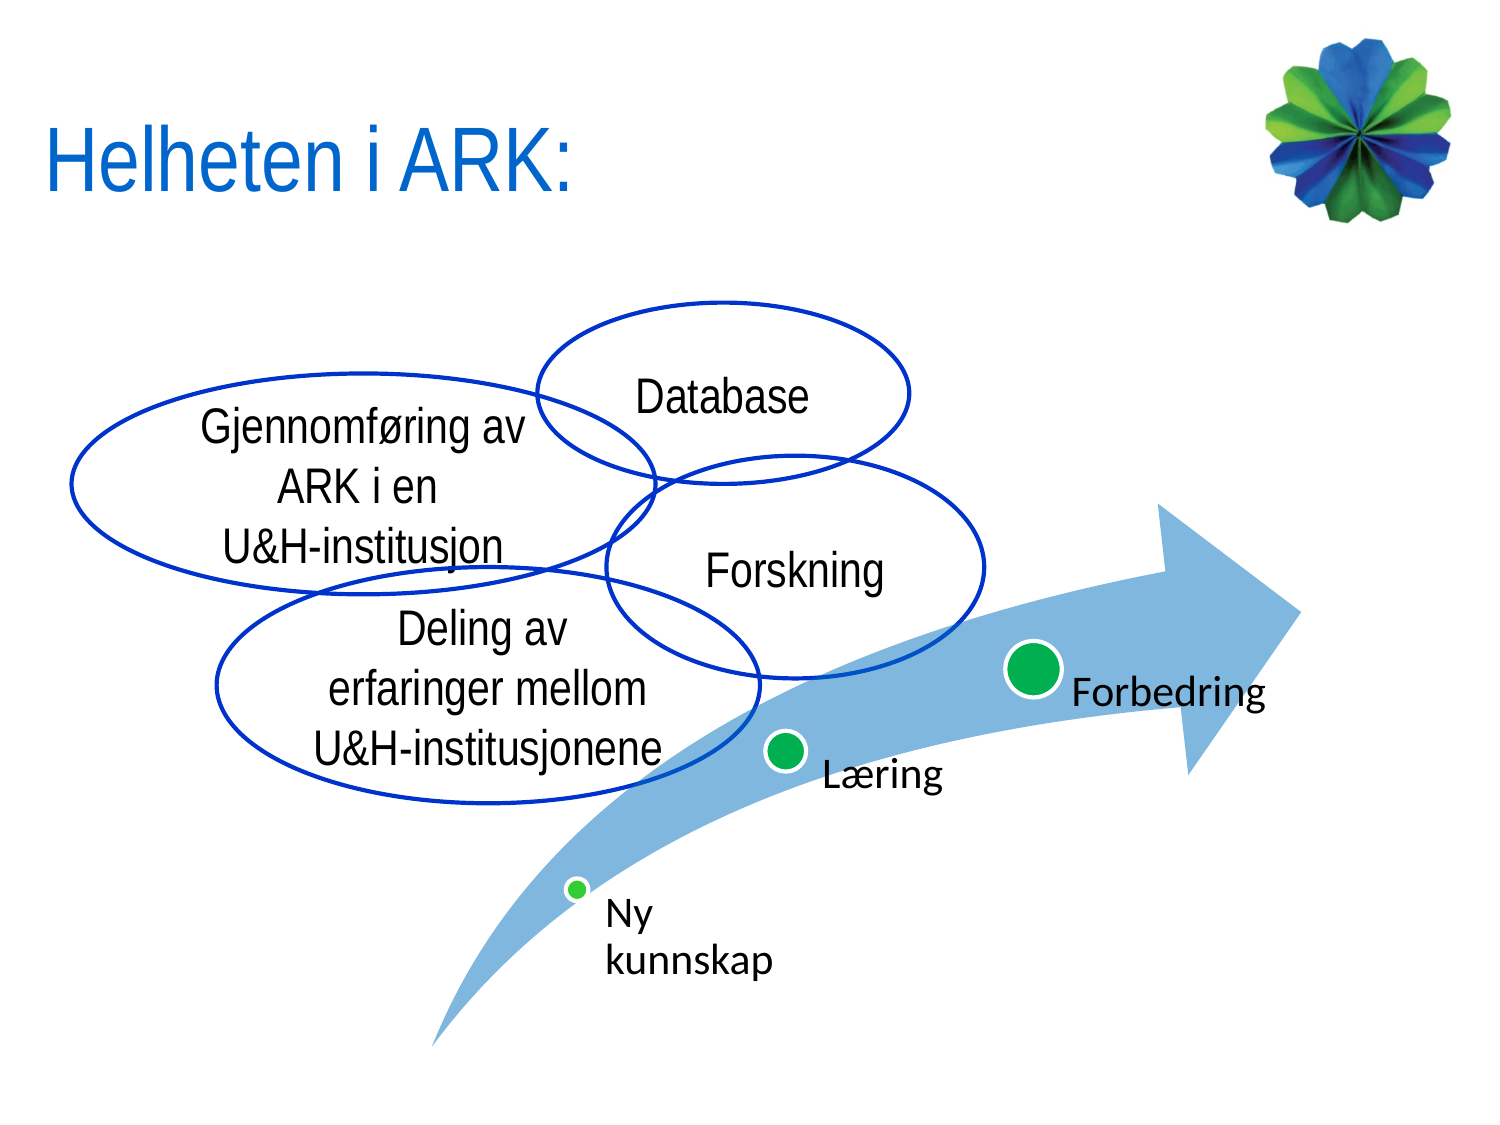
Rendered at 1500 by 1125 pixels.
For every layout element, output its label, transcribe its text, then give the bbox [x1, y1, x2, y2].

text_box Deling av erfaringer mellom U&H-institusjonene [214, 586, 331, 784]
text_box Gjennomføring av ARK i en U&H-institusjon [69, 371, 658, 595]
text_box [336, 503, 1444, 1048]
title Helheten i ARK: [29, 54, 880, 256]
text_box Forskning [639, 453, 951, 501]
picture [1257, 30, 1462, 236]
text_box Database [535, 300, 912, 482]
